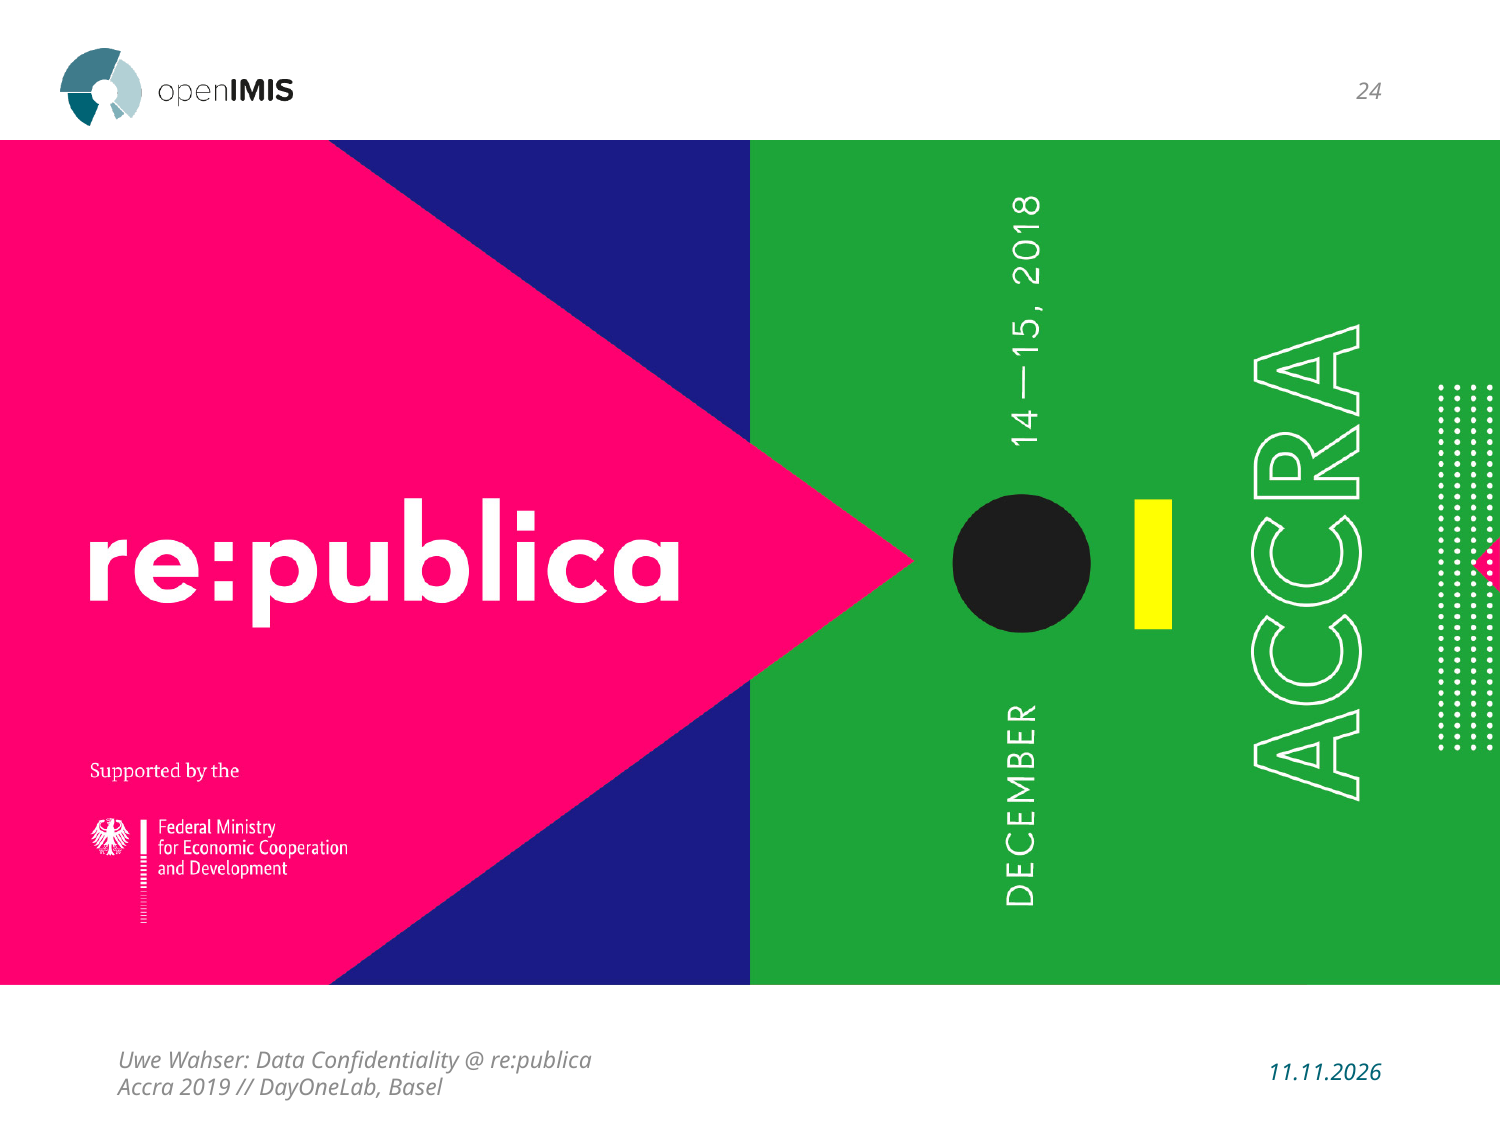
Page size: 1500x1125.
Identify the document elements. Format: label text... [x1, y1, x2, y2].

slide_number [1059, 1042, 1397, 1103]
slide_number 24 [1059, 61, 1397, 122]
picture [60, 48, 293, 126]
footer Uwe Wahser: Data Confidentiality @ re:publica Accra 2019 // DayOneLab, Basel [103, 1042, 610, 1103]
picture [0, 140, 1500, 985]
